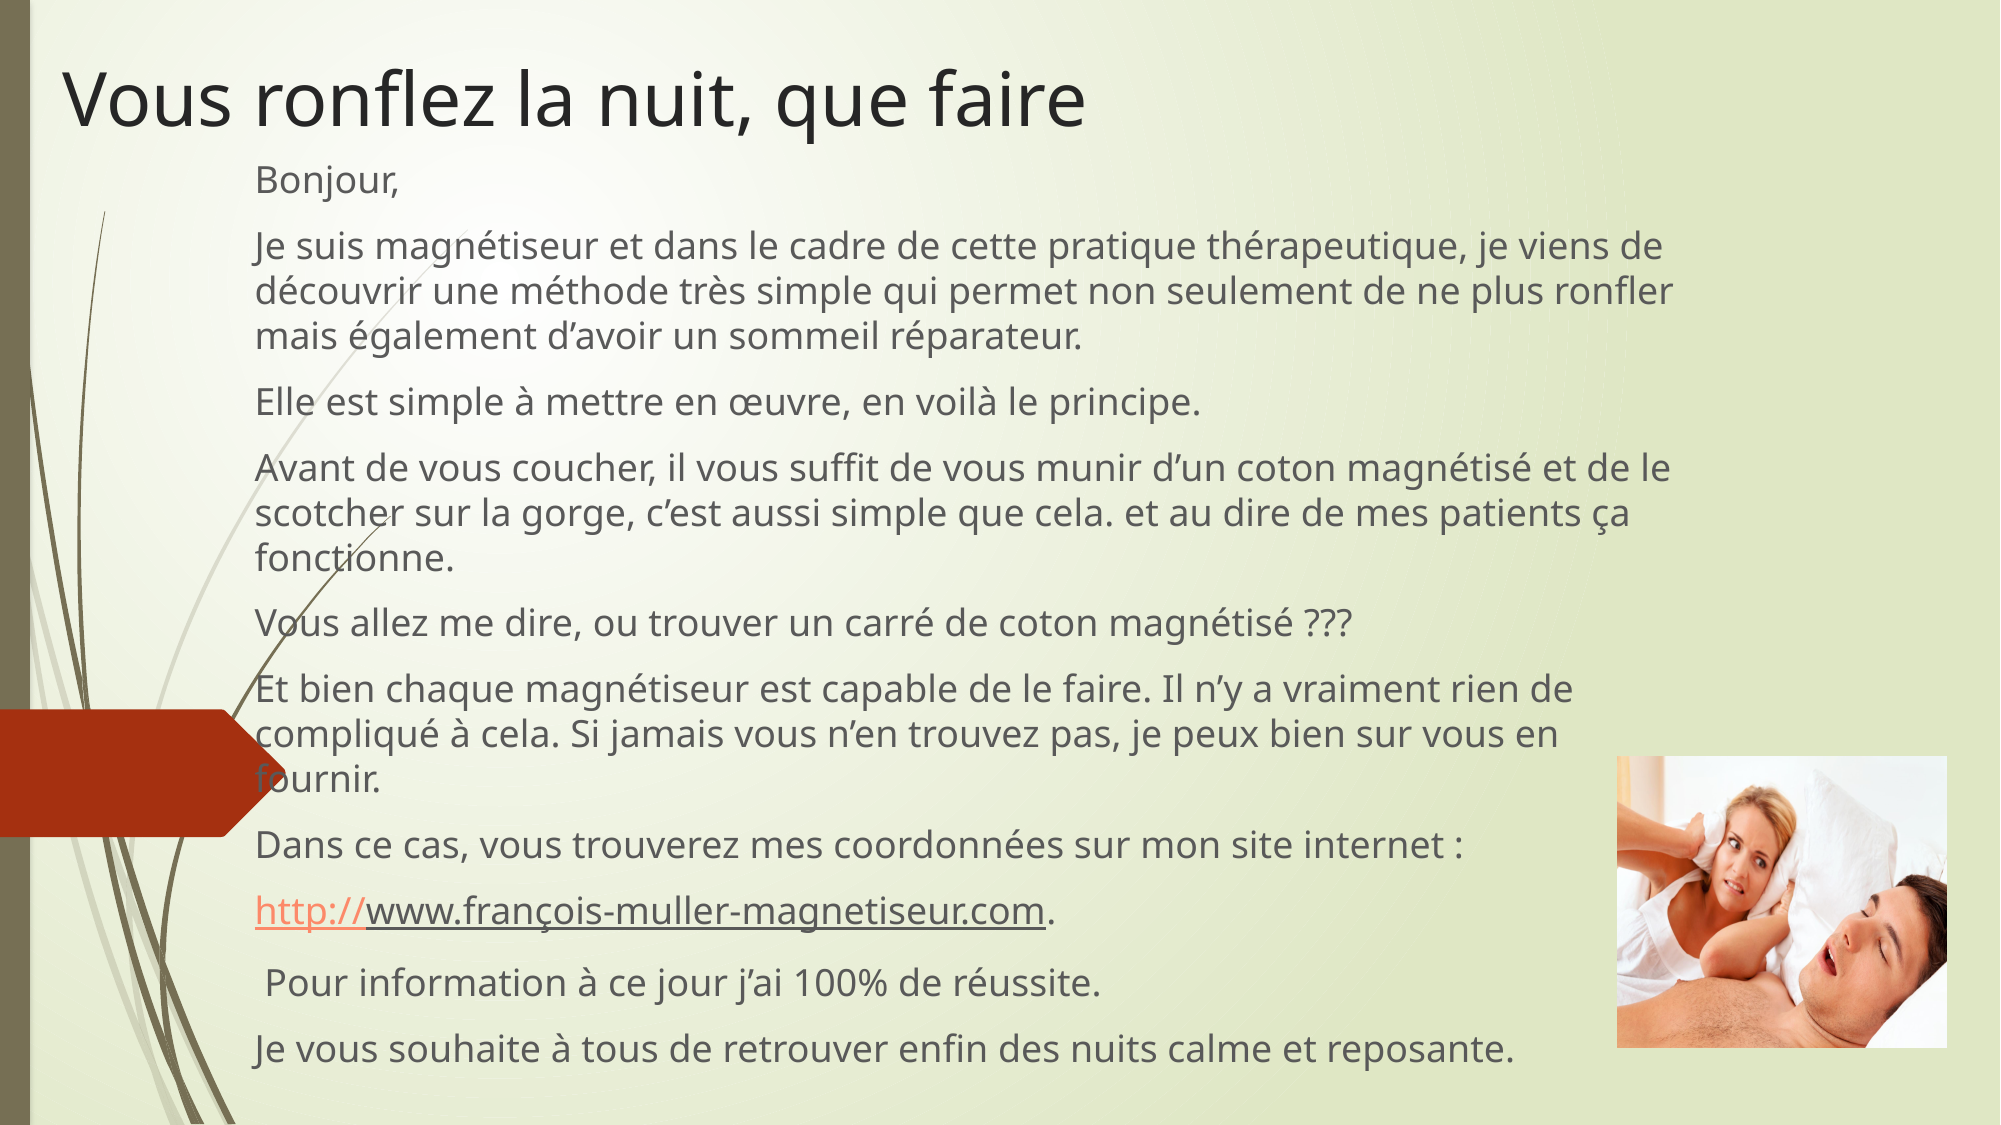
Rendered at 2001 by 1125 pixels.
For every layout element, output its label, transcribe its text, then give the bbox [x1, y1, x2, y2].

picture [1616, 756, 1947, 1048]
title Vous ronflez la nuit, que faire [47, 21, 1510, 149]
subtitle Bonjour, Je suis magnétiseur et dans le cadre de cette pratique thérapeutique, je viens de découvrir une méthode très simple qui permet non seulement de ne plus ronfler mais également d’avoir un sommeil réparateur. Elle est simple à mettre en œuvre, en voilà le principe. Avant de vous coucher, il vous suffit de vous munir d’un coton magnétisé et de le scotcher sur la gorge, c’est aussi simple que cela. et au dire de mes patients ça fonctionne. Vous allez me dire, ou trouver un carré de coton magnétisé ??? Et bien chaque magnétiseur est capable de le faire. Il n’y a vraiment rien de compliqué à cela. Si jamais vous n’en trouvez pas, je peux bien sur vous en fournir. Dans ce cas, vous trouverez mes coordonnées sur mon site internet : http://www.françois-muller-magnetiseur.com. Pour information à ce jour j’ai 100% de réussite. Je vous souhaite à tous de retrouver enfin des nuits calme et reposante. [239, 148, 1703, 875]
